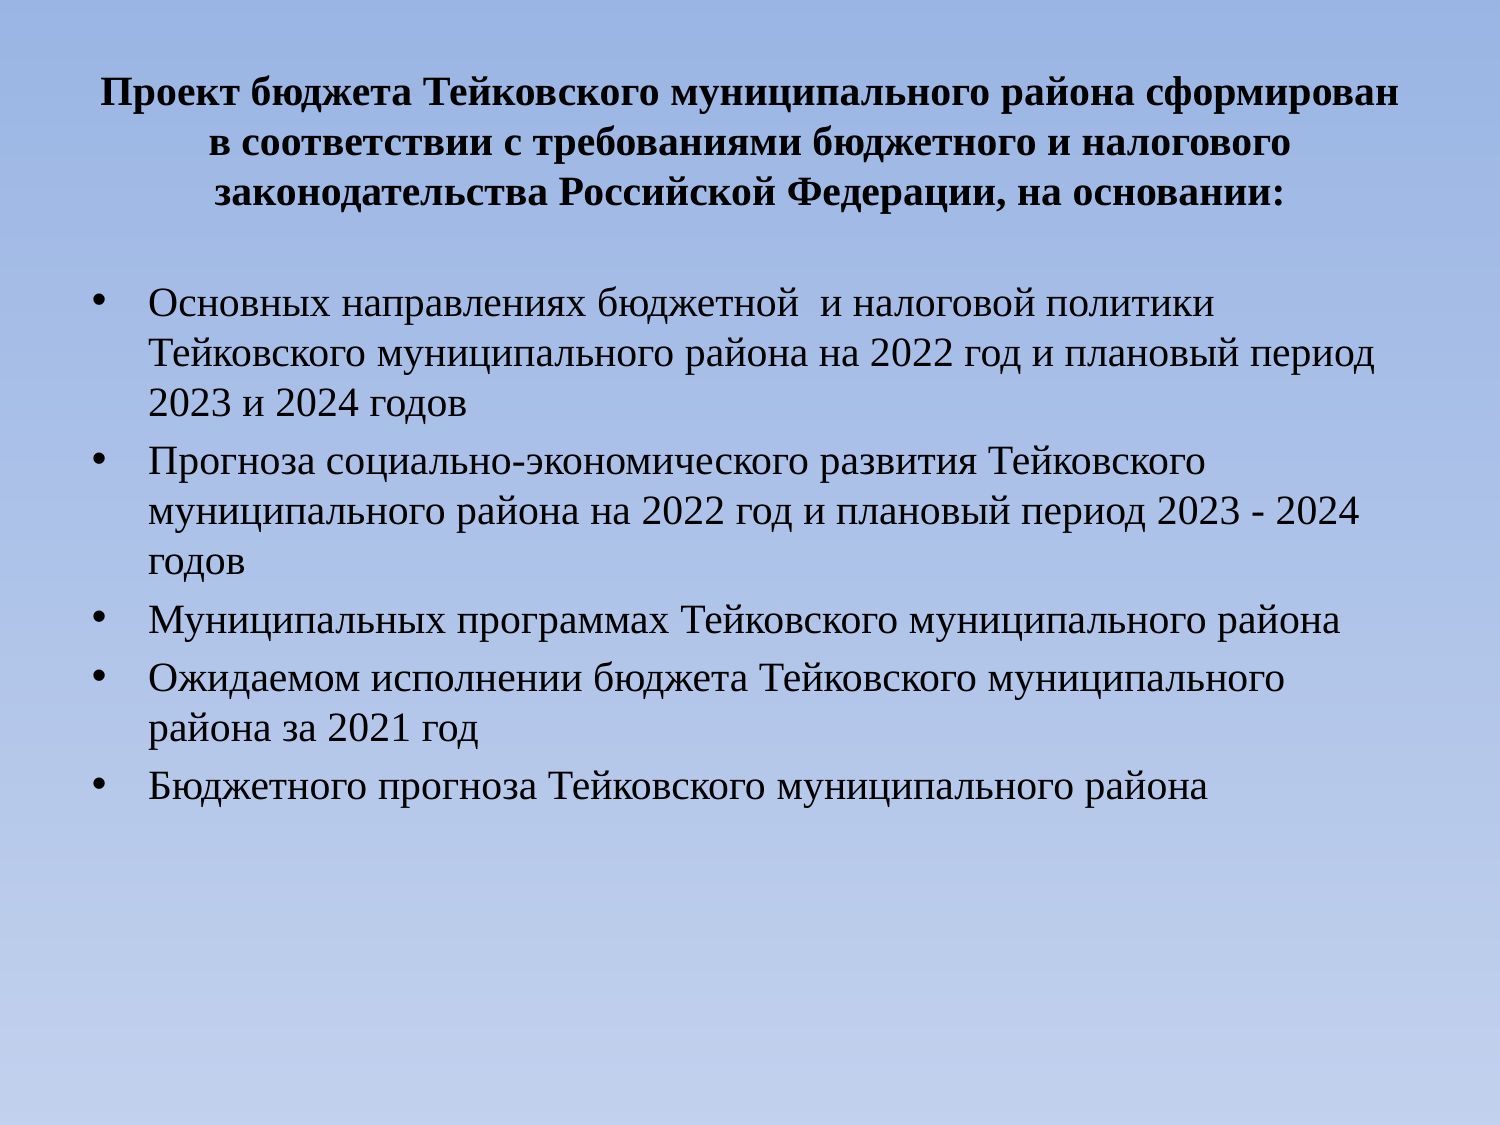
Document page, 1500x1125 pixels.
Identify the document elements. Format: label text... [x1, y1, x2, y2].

list Основных направлениях бюджетной и налоговой политики Тейковского муниципального района на 2022 год и плановый период 2023 и 2024 годов Прогноза социально-экономического развития Тейковского муниципального района на 2022 год и плановый период 2023 - 2024 годов Муниципальных программах Тейковского муниципального района Ожидаемом исполнении бюджета Тейковского муниципального района за 2021 год Бюджетного прогноза Тейковского муниципального района [76, 266, 1428, 1010]
title Проект бюджета Тейковского муниципального района сформирован в соответствии с требованиями бюджетного и налогового законодательства Российской Федерации, на основании: [74, 44, 1426, 233]
